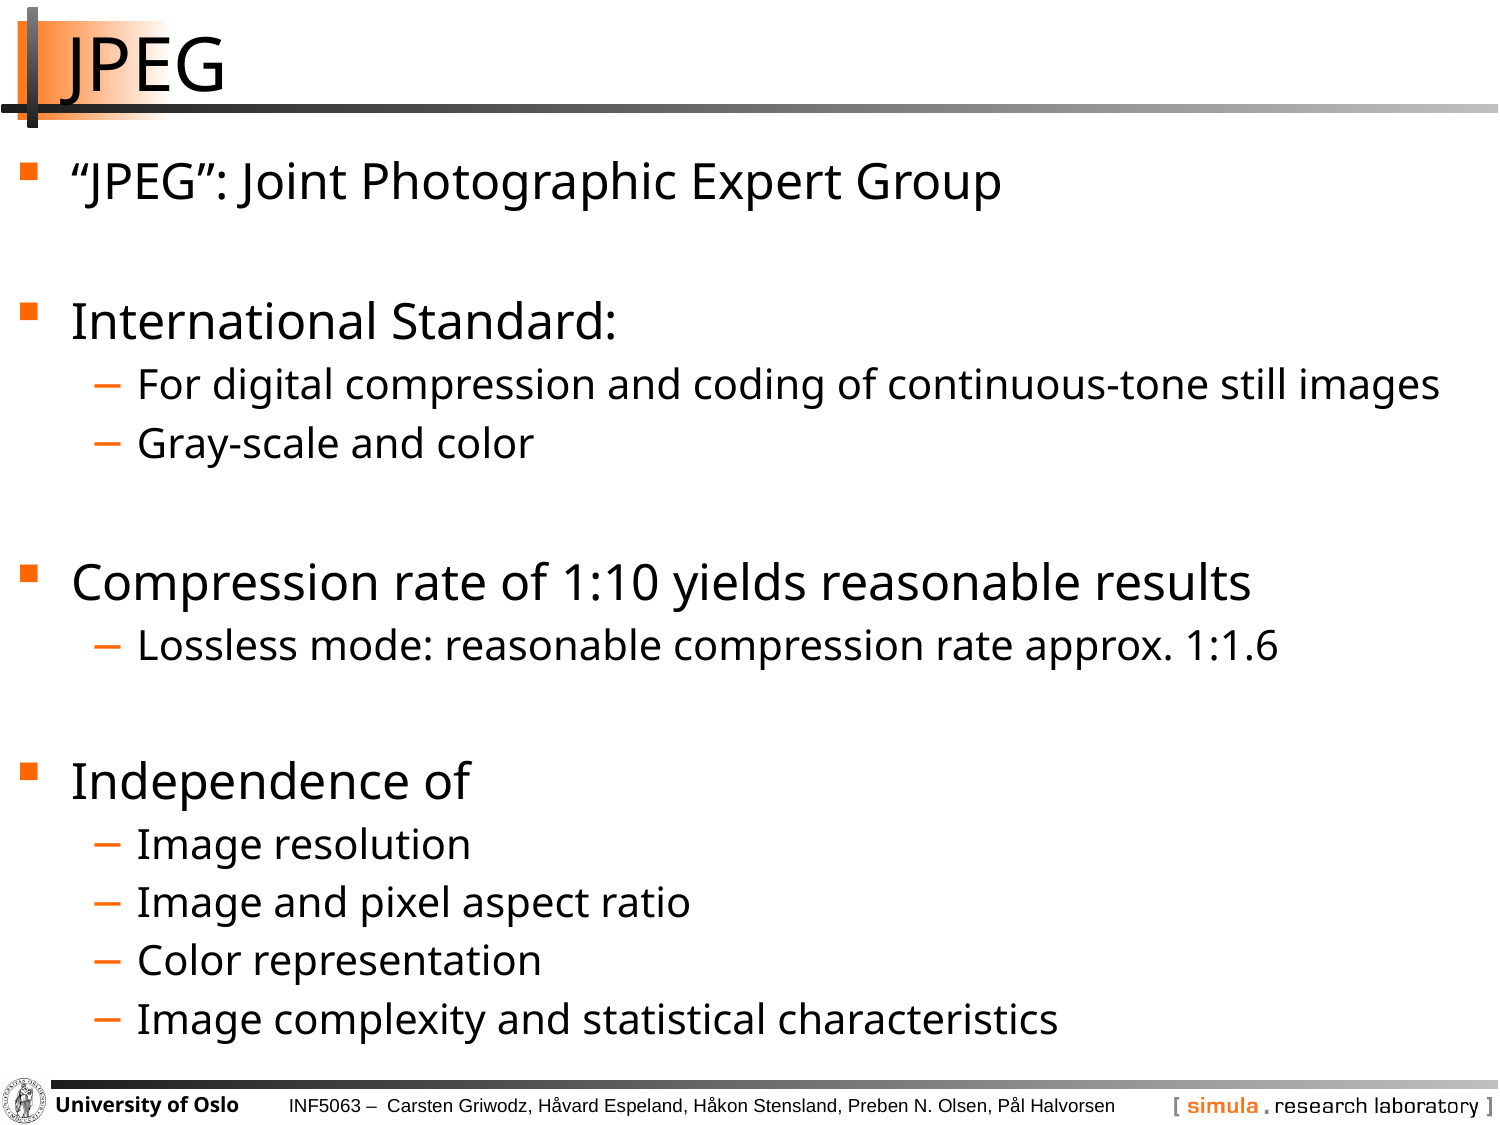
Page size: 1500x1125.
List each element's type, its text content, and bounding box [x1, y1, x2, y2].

title JPEG [51, 20, 1495, 113]
picture [1171, 1093, 1495, 1121]
list “JPEG”: Joint Photographic Expert Group International Standard: For digital compression and coding of continuous-tone still images Gray-scale and color Compression rate of 1:10 yields reasonable results Lossless mode: reasonable compression rate approx. 1:1.6 Independence of Image resolution Image and pixel aspect ratio Color representation Image complexity and statistical characteristics [0, 142, 1500, 1069]
picture [2, 1078, 54, 1124]
